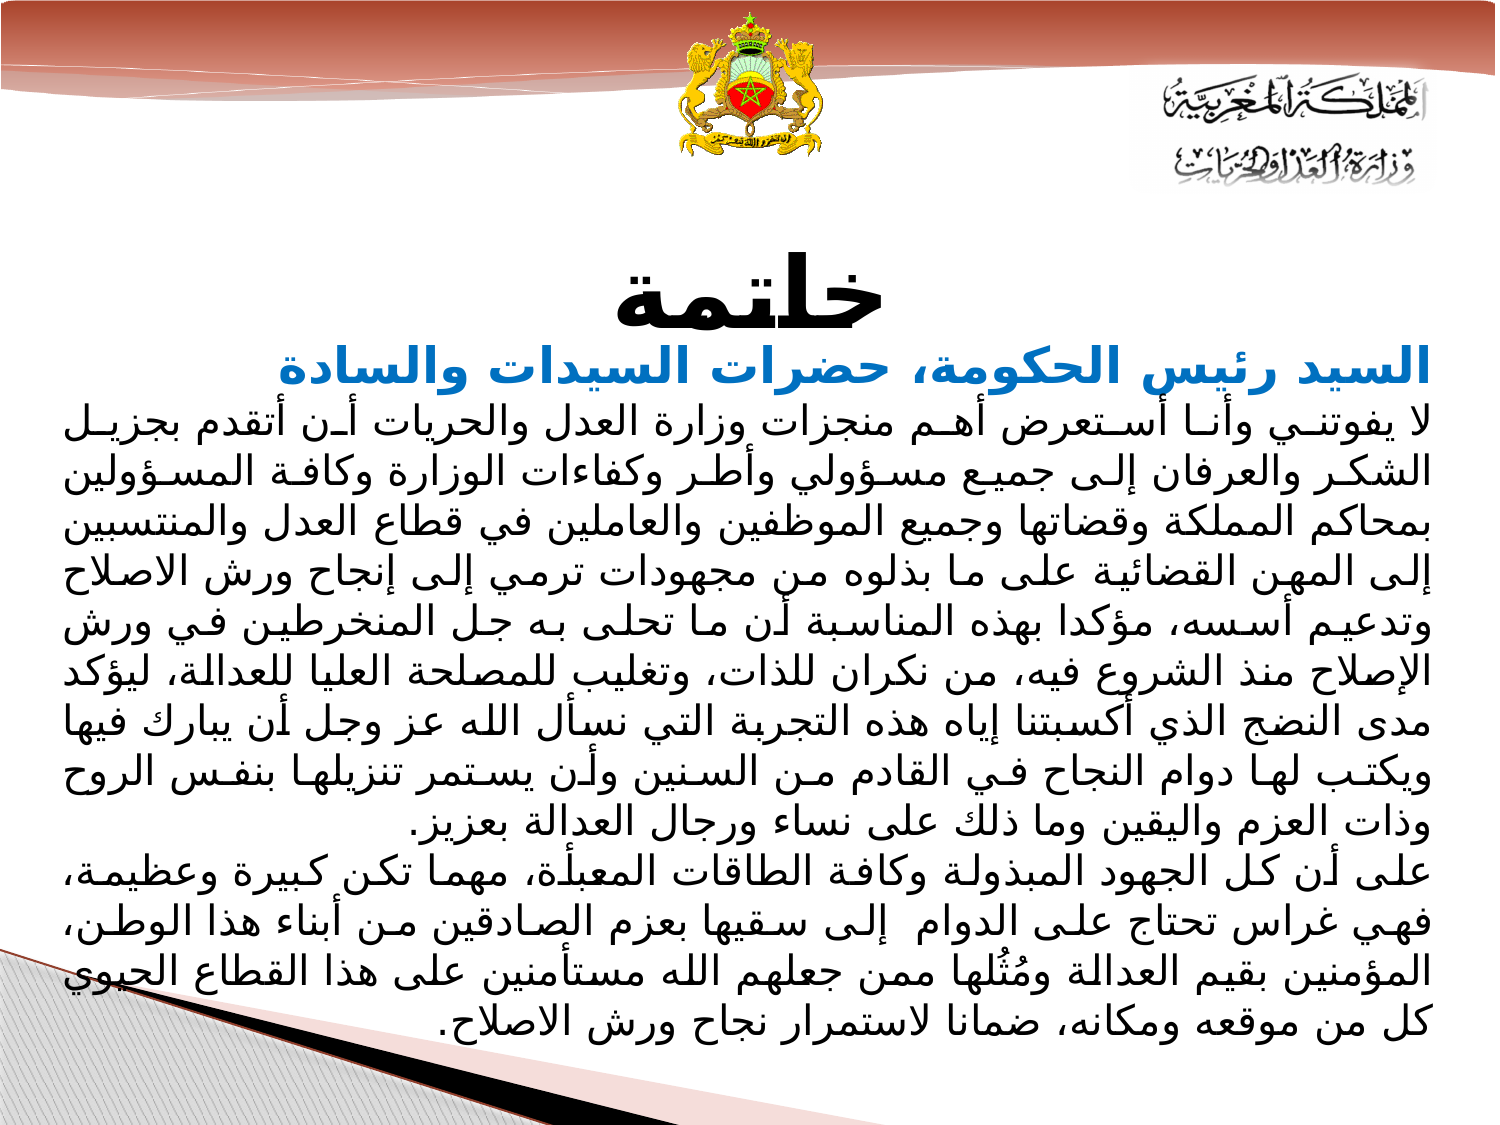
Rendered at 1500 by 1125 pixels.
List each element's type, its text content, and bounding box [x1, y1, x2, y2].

text_box خاتمة [452, 160, 1050, 326]
text_box السيد رئيس الحكومة، حضرات السيدات والسادة لا يفوتني وأنا أستعرض أهم منجزات وزارة العدل والحريات أن أتقدم بجزيل الشكر والعرفان إلى جميع مسؤولي وأطر وكفاءات الوزارة وكافة المسؤولين بمحاكم المملكة وقضاتها وجميع الموظفين والعاملين في قطاع العدل والمنتسبين إلى المهن القضائية على ما بذلوه من مجهودات ترمي إلى إنجاح ورش الاصلاح وتدعيم أسسه، مؤكدا بهذه المناسبة أن ما تحلى به جل المنخرطين في ورش الإصلاح منذ الشروع فيه، من نكران للذات، وتغليب للمصلحة العليا للعدالة، ليؤكد مدى النضج الذي أكسبتنا إياه هذه التجربة التي نسأل الله عز وجل أن يبارك فيها ويكتب لها دوام النجاح في القادم من السنين وأن يستمر تنزيلها بنفس الروح وذات العزم واليقين وما ذلك على نساء ورجال العدالة بعزيز. على أن كل الجهود المبذولة وكافة الطاقات المعبأة، مهما تكن كبيرة وعظيمة، فهي غراس تحتاج على الدوام إلى سقيها بعزم الصادقين من أبناء هذا الوطن، المؤمنين بقيم العدالة ومُثُلها ممن جعلهم الله مستأمنين على هذا القطاع الحيوي كل من موقعه ومكانه، ضمانا لاستمرار نجاح ورش الاصلاح. [47, 326, 1449, 1052]
picture [0, 0, 1500, 194]
